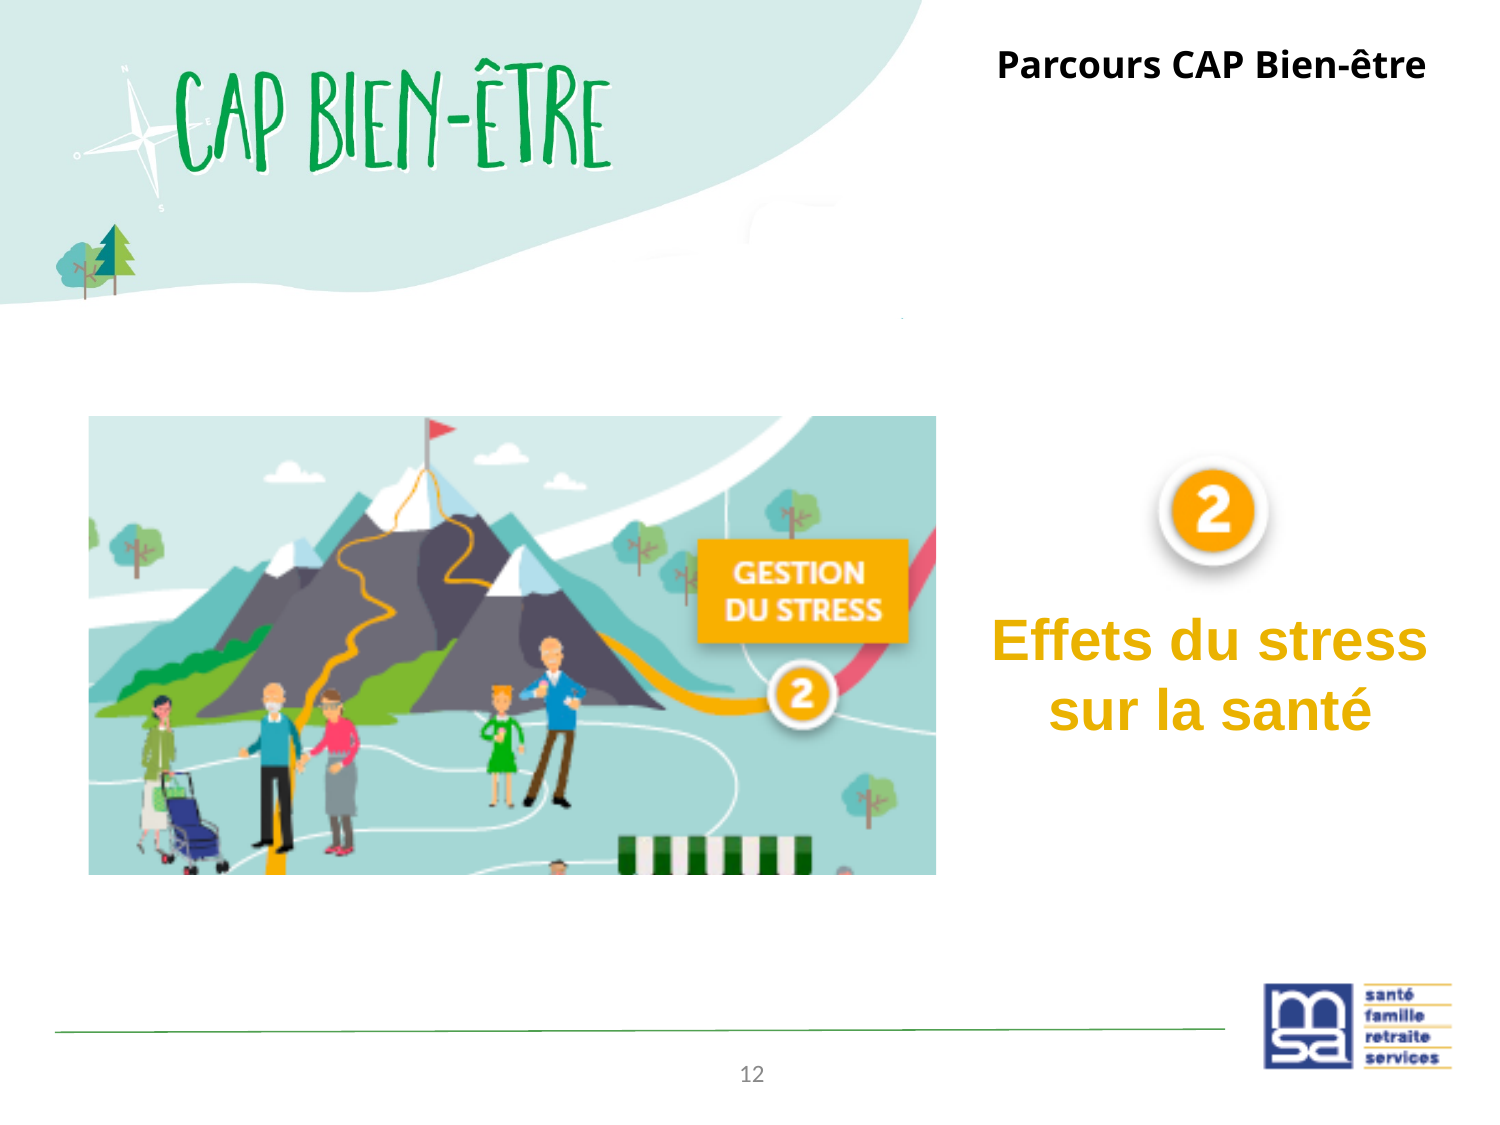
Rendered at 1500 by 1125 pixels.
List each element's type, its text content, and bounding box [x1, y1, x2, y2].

picture [0, 0, 941, 320]
text_box Parcours CAP Bien-être [968, 34, 1455, 94]
slide_number – 12 [560, 1027, 1245, 1042]
text_box Effets du stress sur la santé [973, 594, 1448, 750]
picture [1250, 929, 1476, 1125]
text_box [54, 1028, 1226, 1033]
picture [88, 416, 937, 875]
text_box 12 [54, 1042, 1245, 1103]
picture [1134, 444, 1294, 603]
